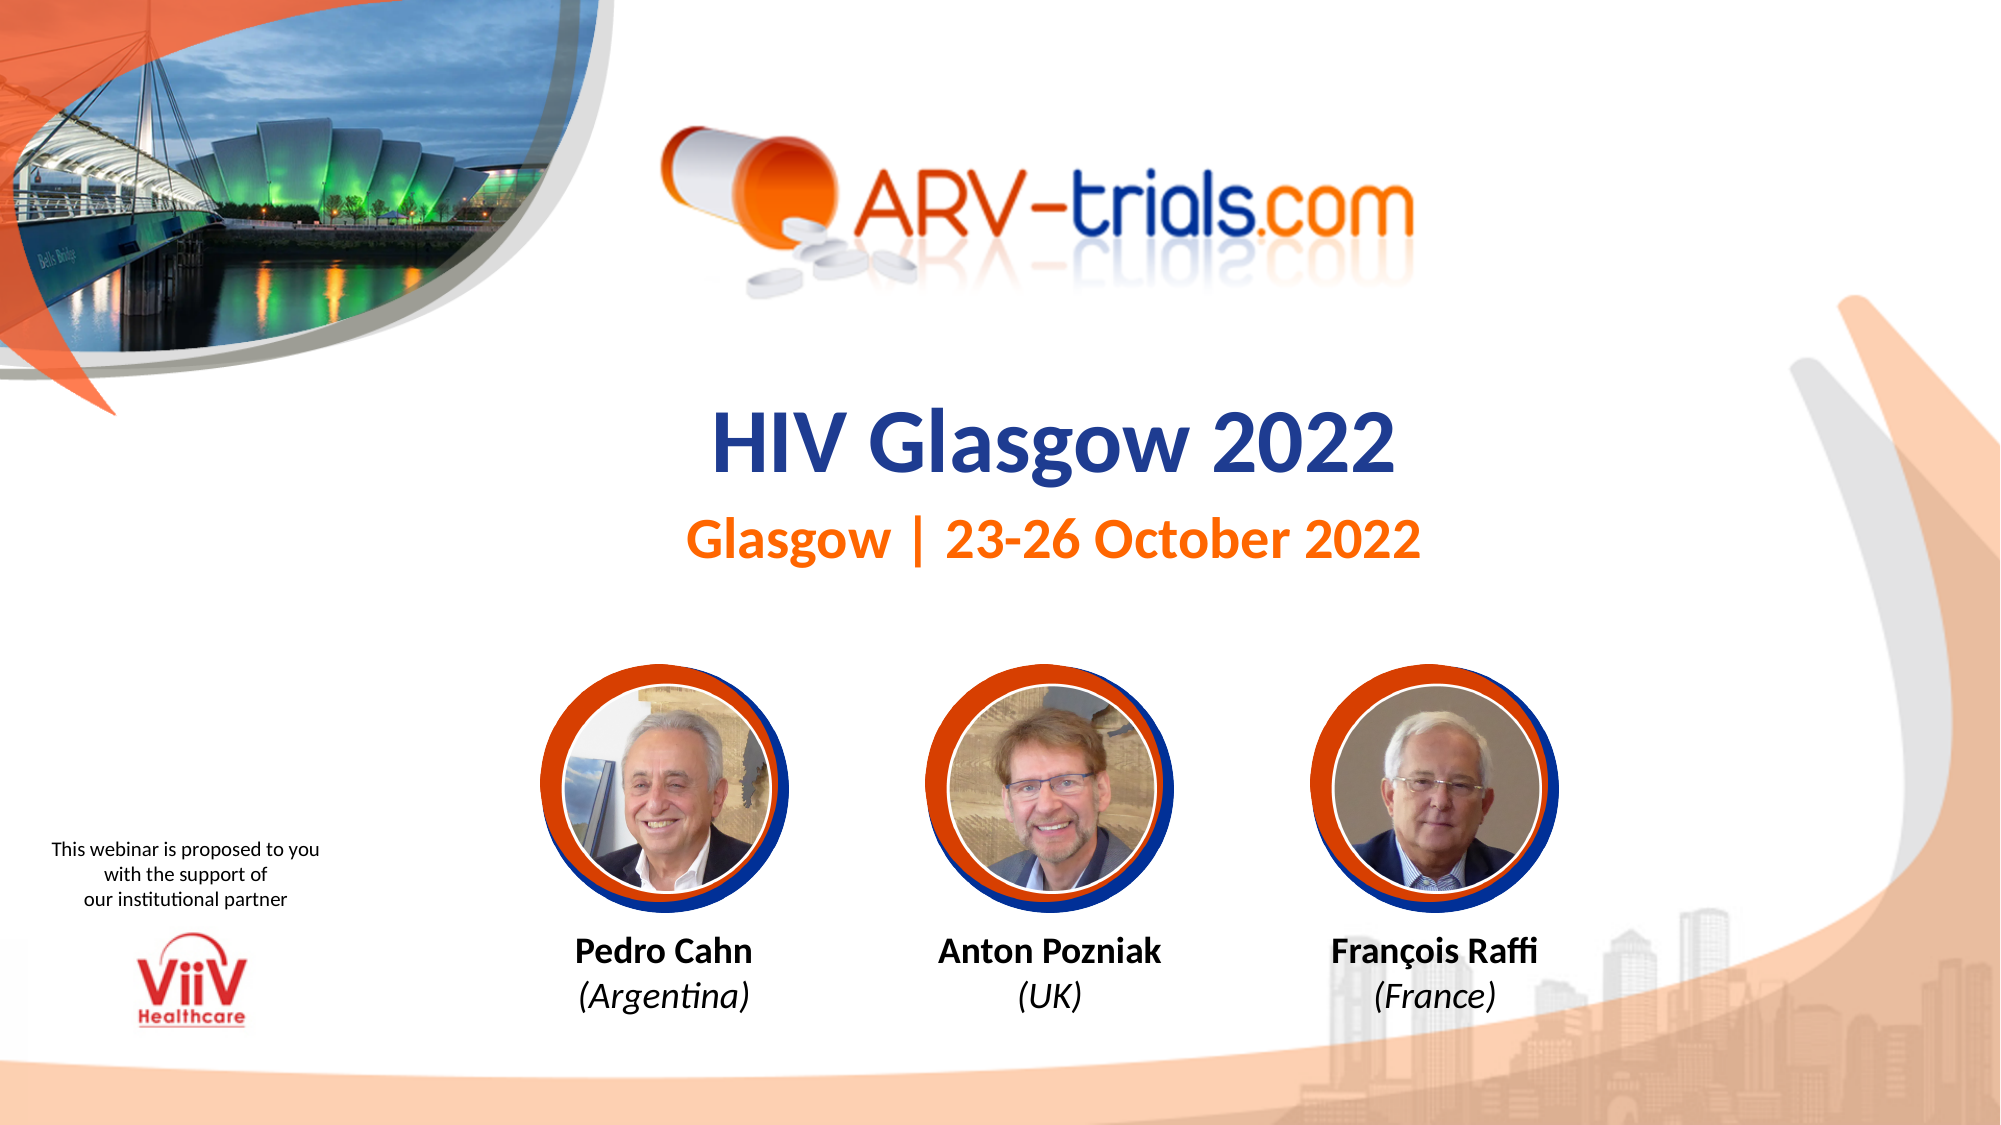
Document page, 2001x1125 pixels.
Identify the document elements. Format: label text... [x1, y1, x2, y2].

text_box Anton Pozniak (UK) [874, 918, 1226, 1024]
text_box Pedro Cahn (Argentina) [488, 918, 840, 1024]
text_box This webinar is proposed to you with the support of our institutional partner [36, 827, 336, 918]
subtitle Glasgow | 23-26 October 2022 [529, 492, 1580, 608]
picture [0, 0, 2001, 1125]
title HIV Glasgow 2022 [417, 315, 1693, 557]
text_box François Raffi (France) [1259, 918, 1611, 1024]
